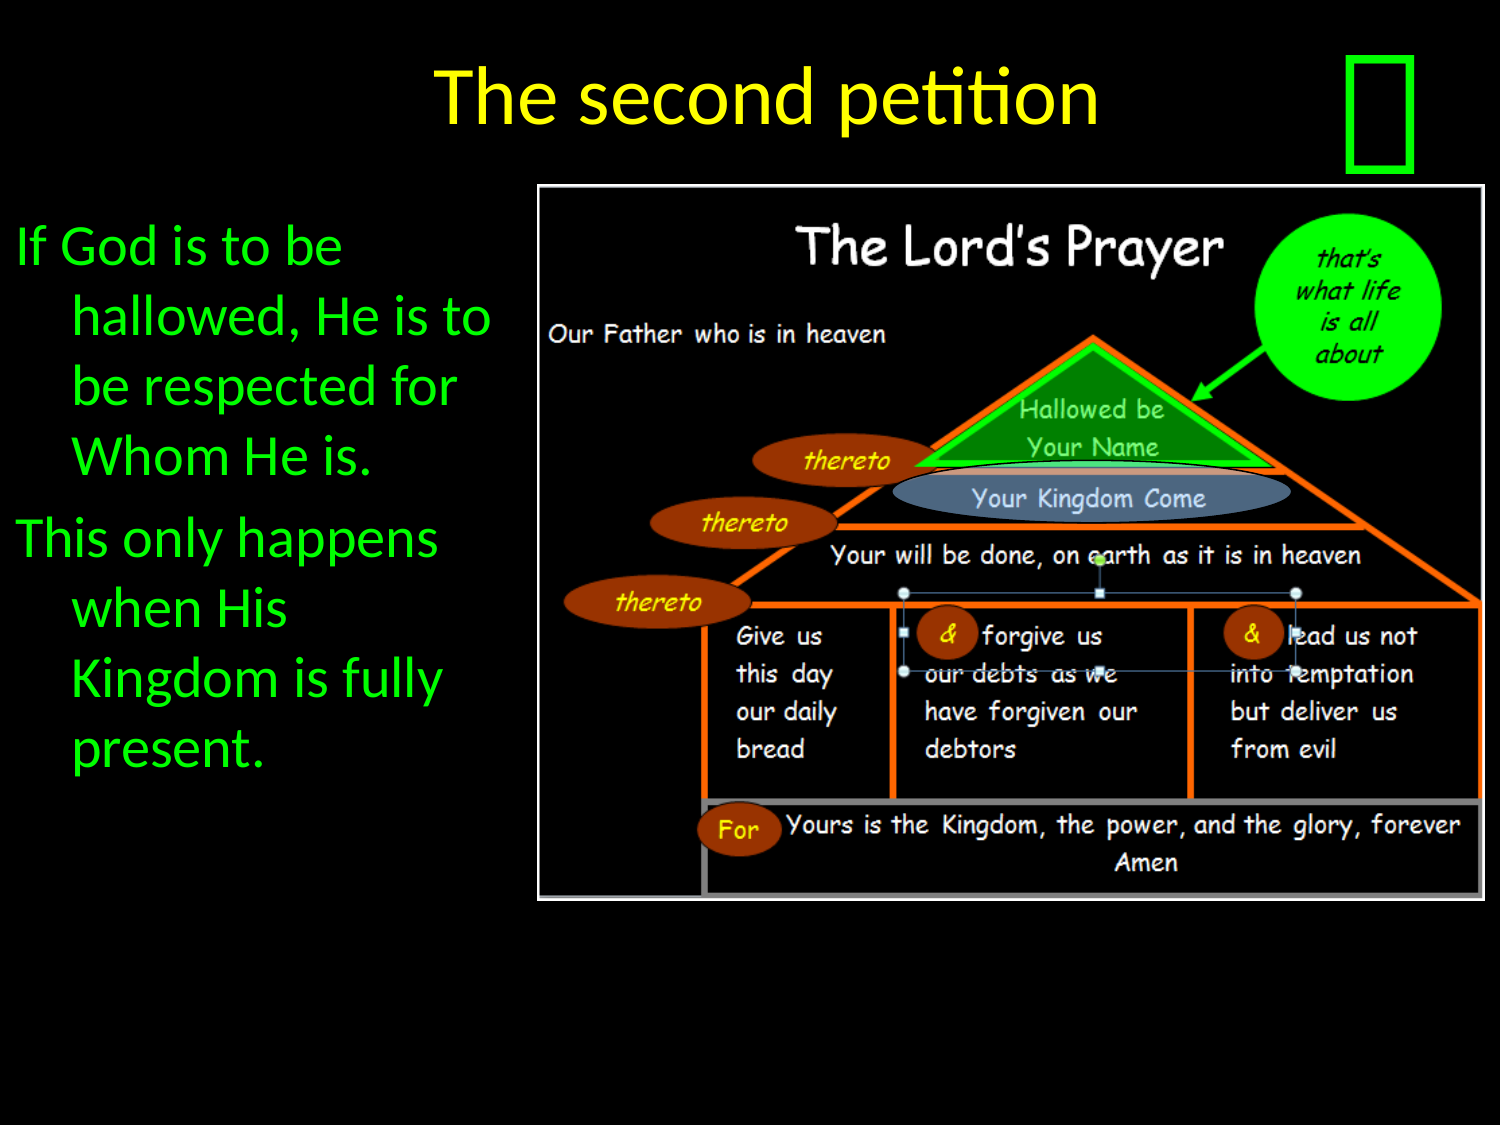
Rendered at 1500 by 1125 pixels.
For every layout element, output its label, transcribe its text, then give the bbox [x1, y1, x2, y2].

text_box  [1261, 0, 1500, 215]
picture [537, 184, 1485, 901]
title The second petition [17, 0, 1261, 185]
list If God is to be hallowed, He is to be respected for Whom He is. This only happens when His Kingdom is fully present. [0, 200, 525, 1125]
